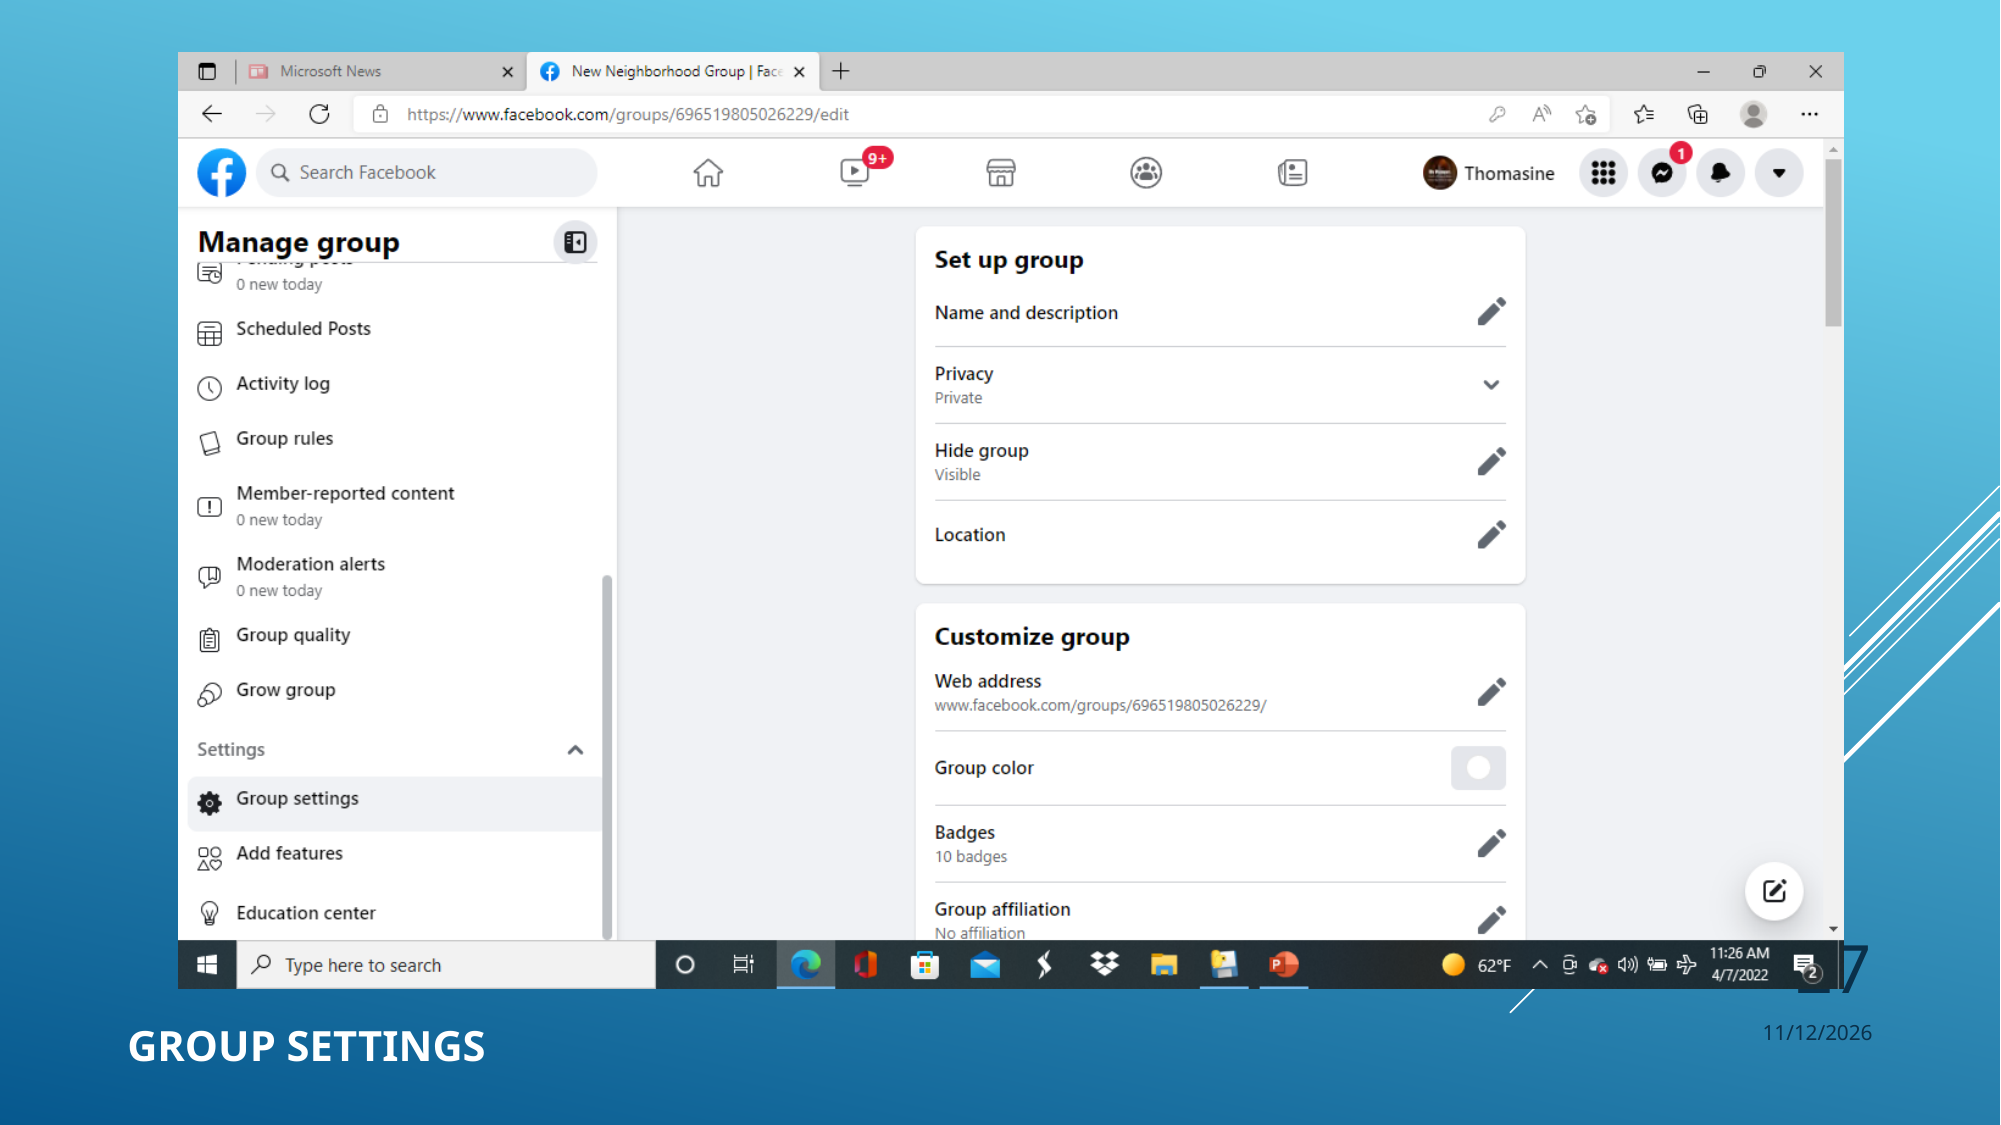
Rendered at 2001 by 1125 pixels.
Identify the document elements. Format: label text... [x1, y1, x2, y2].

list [178, 52, 1844, 990]
footer GROUP SETTINGS [112, 1012, 1350, 1073]
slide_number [1624, 1012, 1888, 1073]
slide_number 27 [1700, 915, 1888, 1025]
